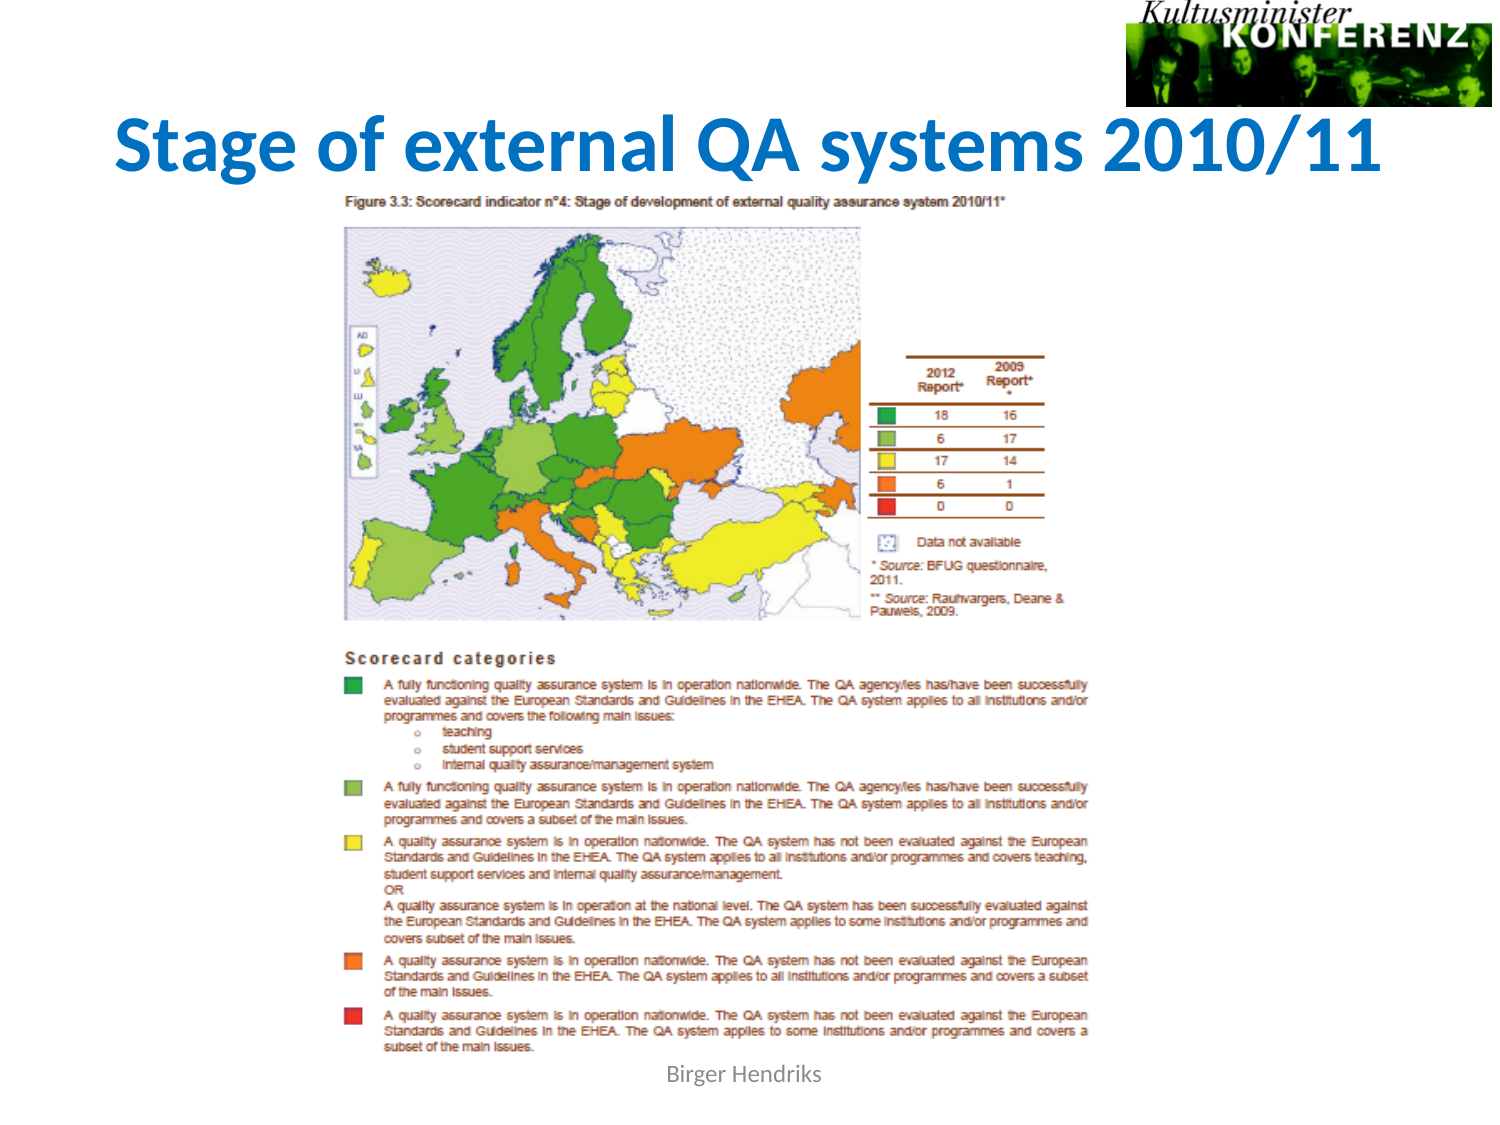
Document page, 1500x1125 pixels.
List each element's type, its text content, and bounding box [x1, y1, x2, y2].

footer Birger Hendriks [512, 1066, 988, 1103]
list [336, 196, 1140, 1059]
picture [1125, 0, 1492, 108]
title Stage of external QA systems 2010/11 [74, 44, 1426, 233]
